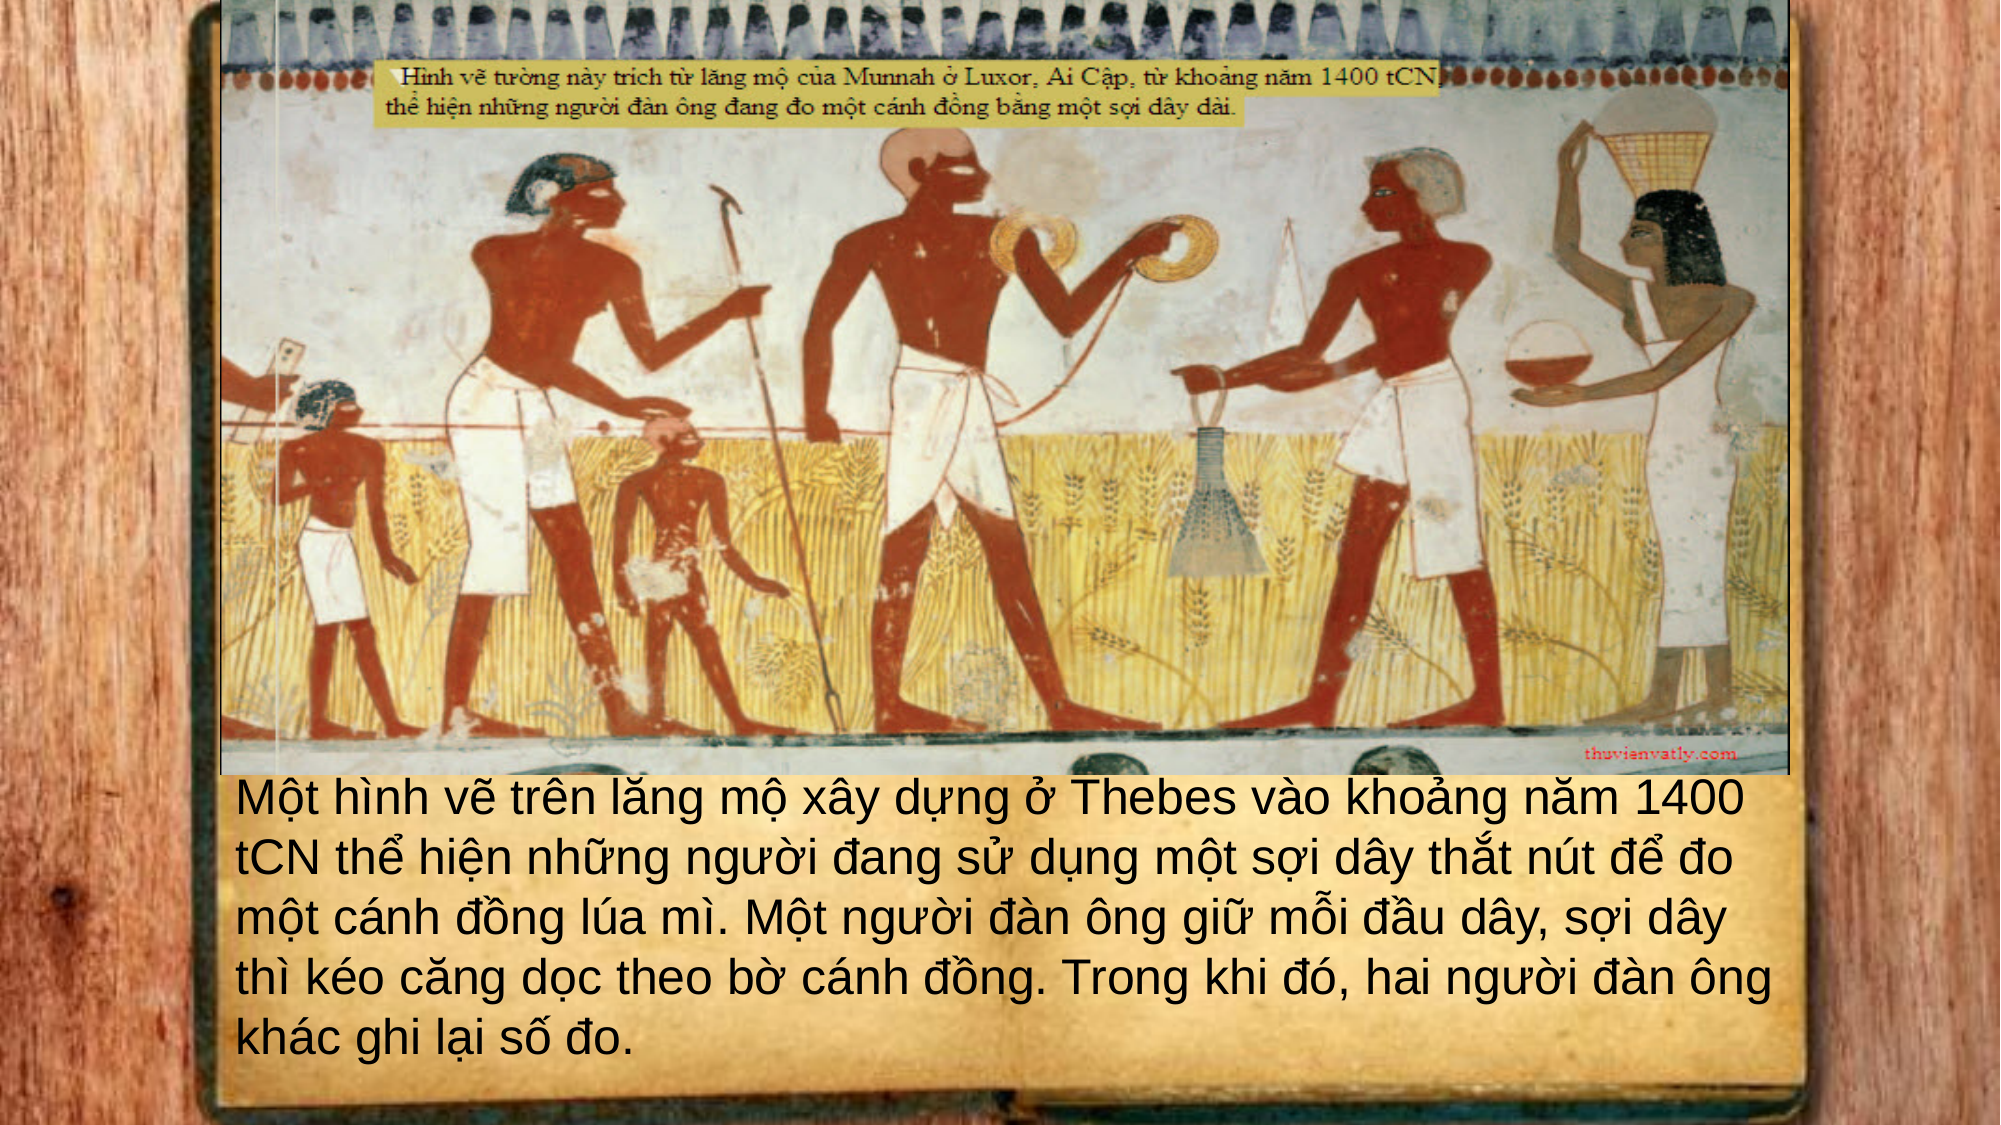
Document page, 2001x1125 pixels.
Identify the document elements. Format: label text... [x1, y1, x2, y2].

text_box Một hình vẽ trên lăng mộ xây dựng ở Thebes vào khoảng năm 1400 tCN thể hiện những người đang sử dụng một sợi dây thắt nút để đo một cánh đồng lúa mì. Một người đàn ông giữ mỗi đầu dây, sợi dây thì kéo căng dọc theo bờ cánh đồng. Trong khi đó, hai người đàn ông khác ghi lại số đo. [220, 756, 1809, 1072]
picture [0, 0, 2000, 1125]
